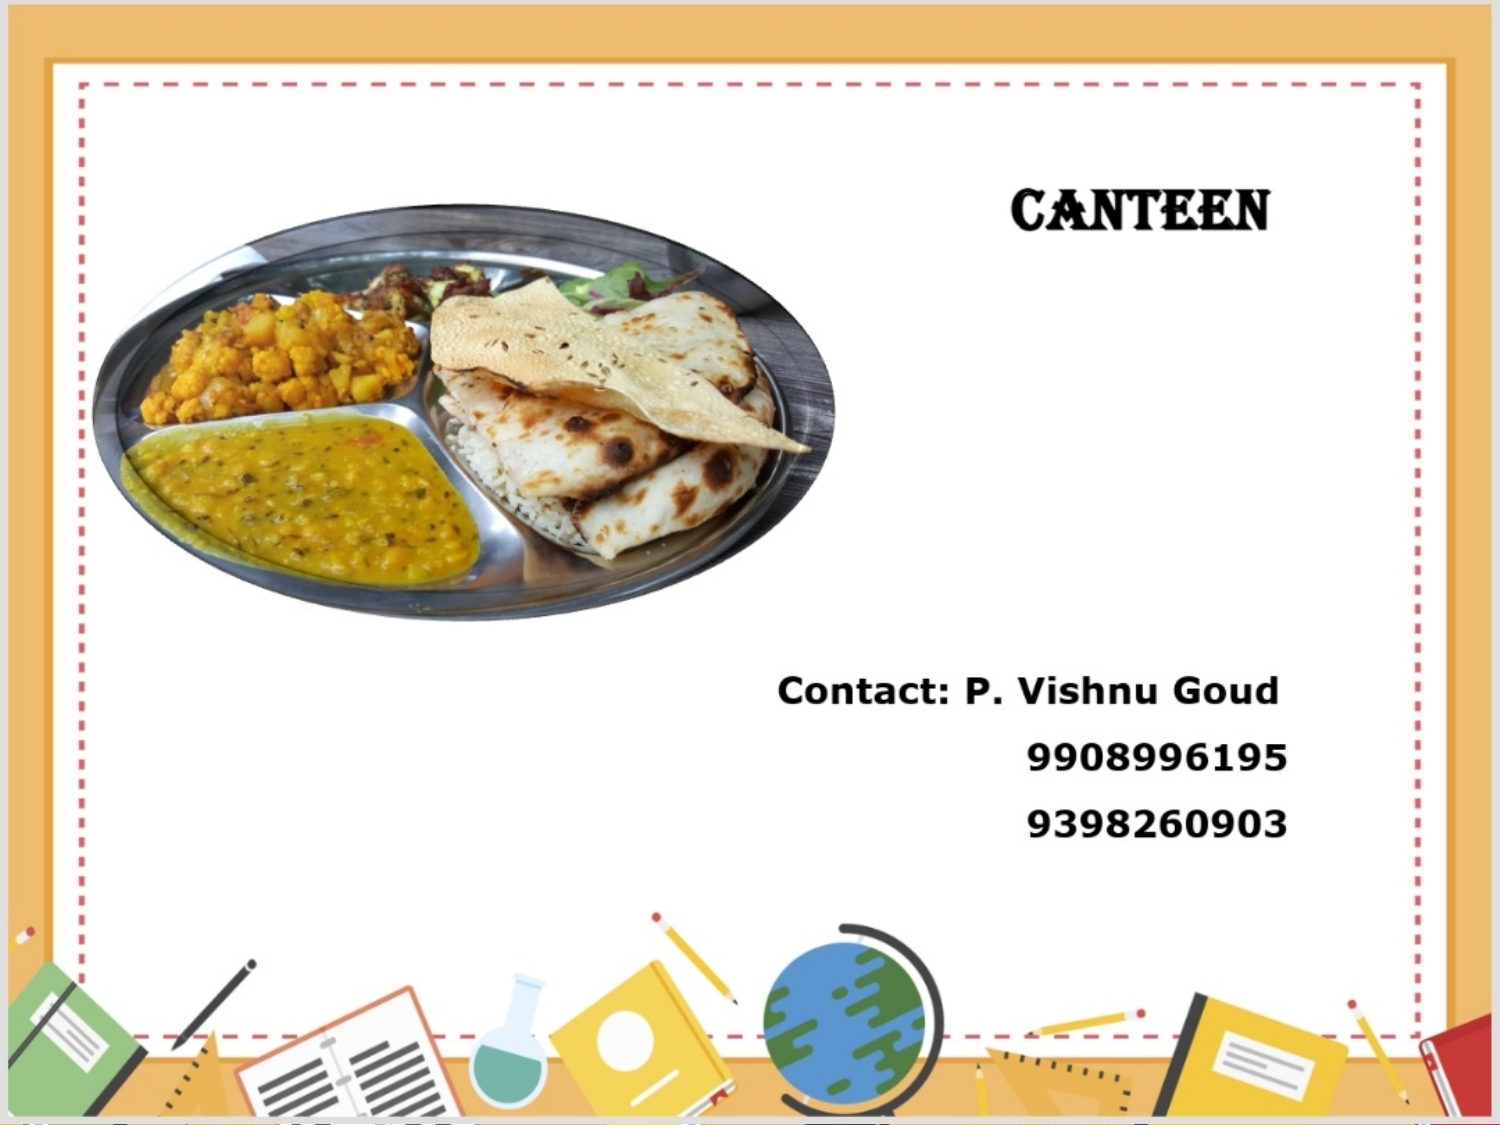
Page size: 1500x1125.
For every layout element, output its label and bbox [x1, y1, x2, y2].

list [0, 0, 1500, 1124]
